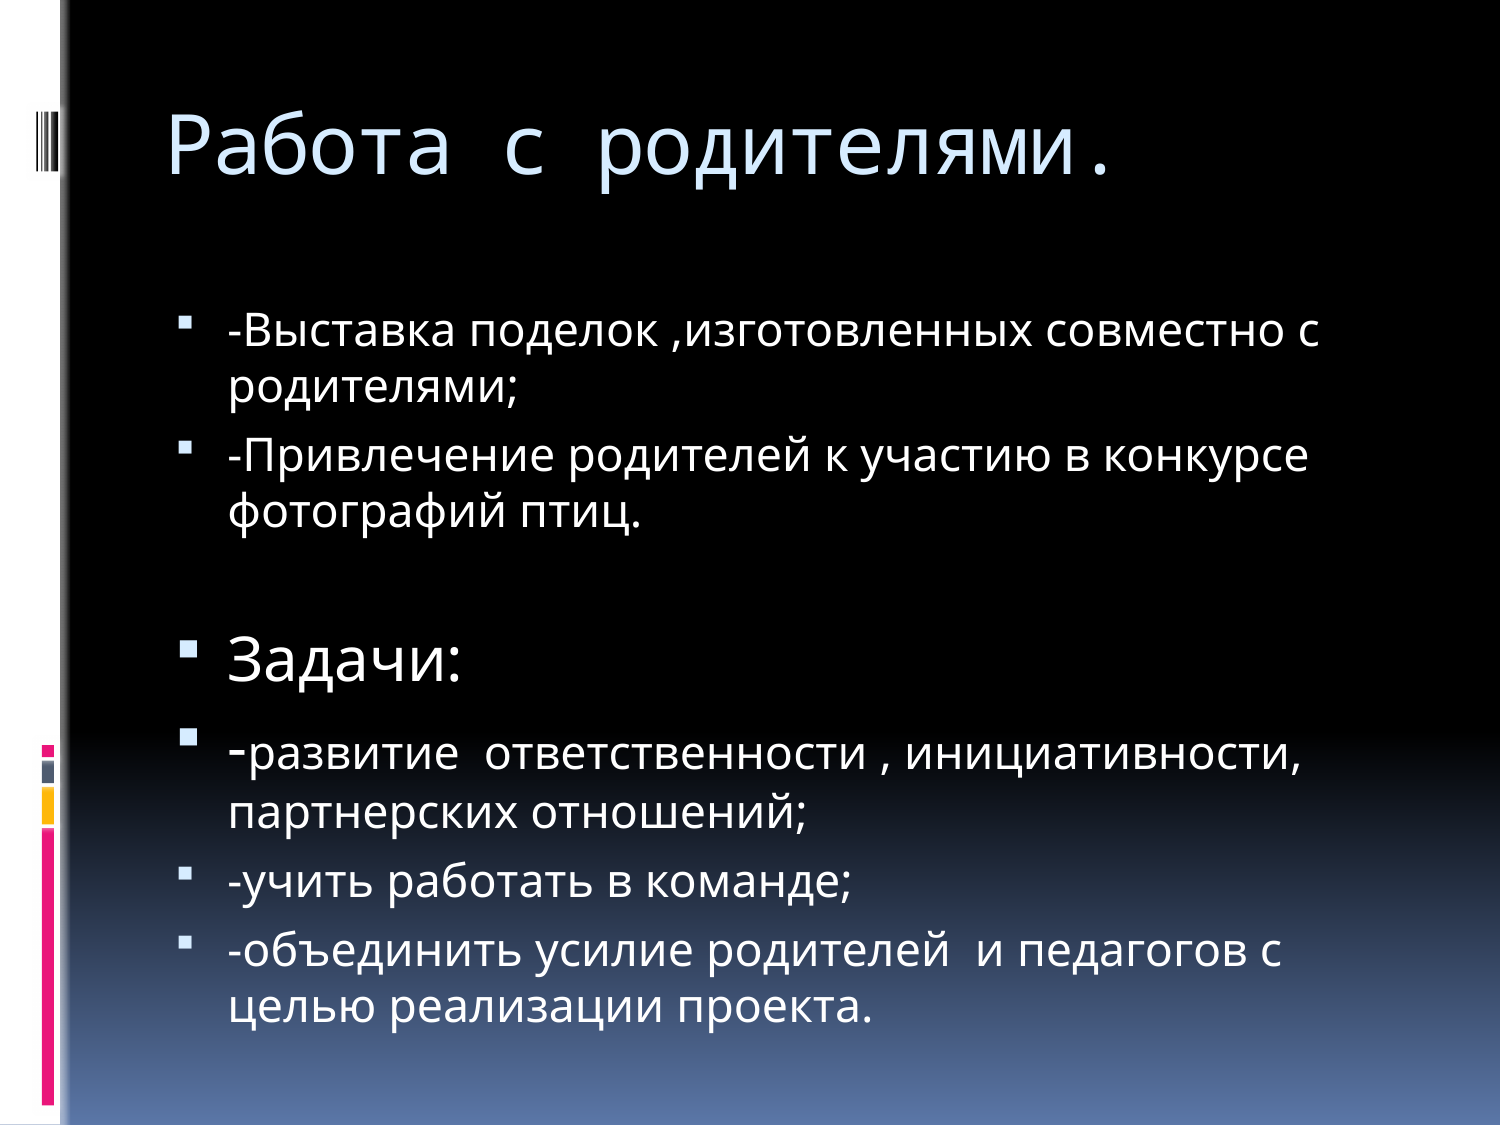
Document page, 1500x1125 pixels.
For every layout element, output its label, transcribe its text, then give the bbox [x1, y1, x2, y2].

list -Выставка поделок ,изготовленных совместно с родителями; -Привлечение родителей к участию в конкурсе фотографий птиц. Задачи: -развитие ответственности , инициативности, партнерских отношений; -учить работать в команде; -объединить усилие родителей и педагогов с целью реализации проекта. [150, 292, 1425, 1043]
title Работа с родителями. [150, 83, 1425, 234]
